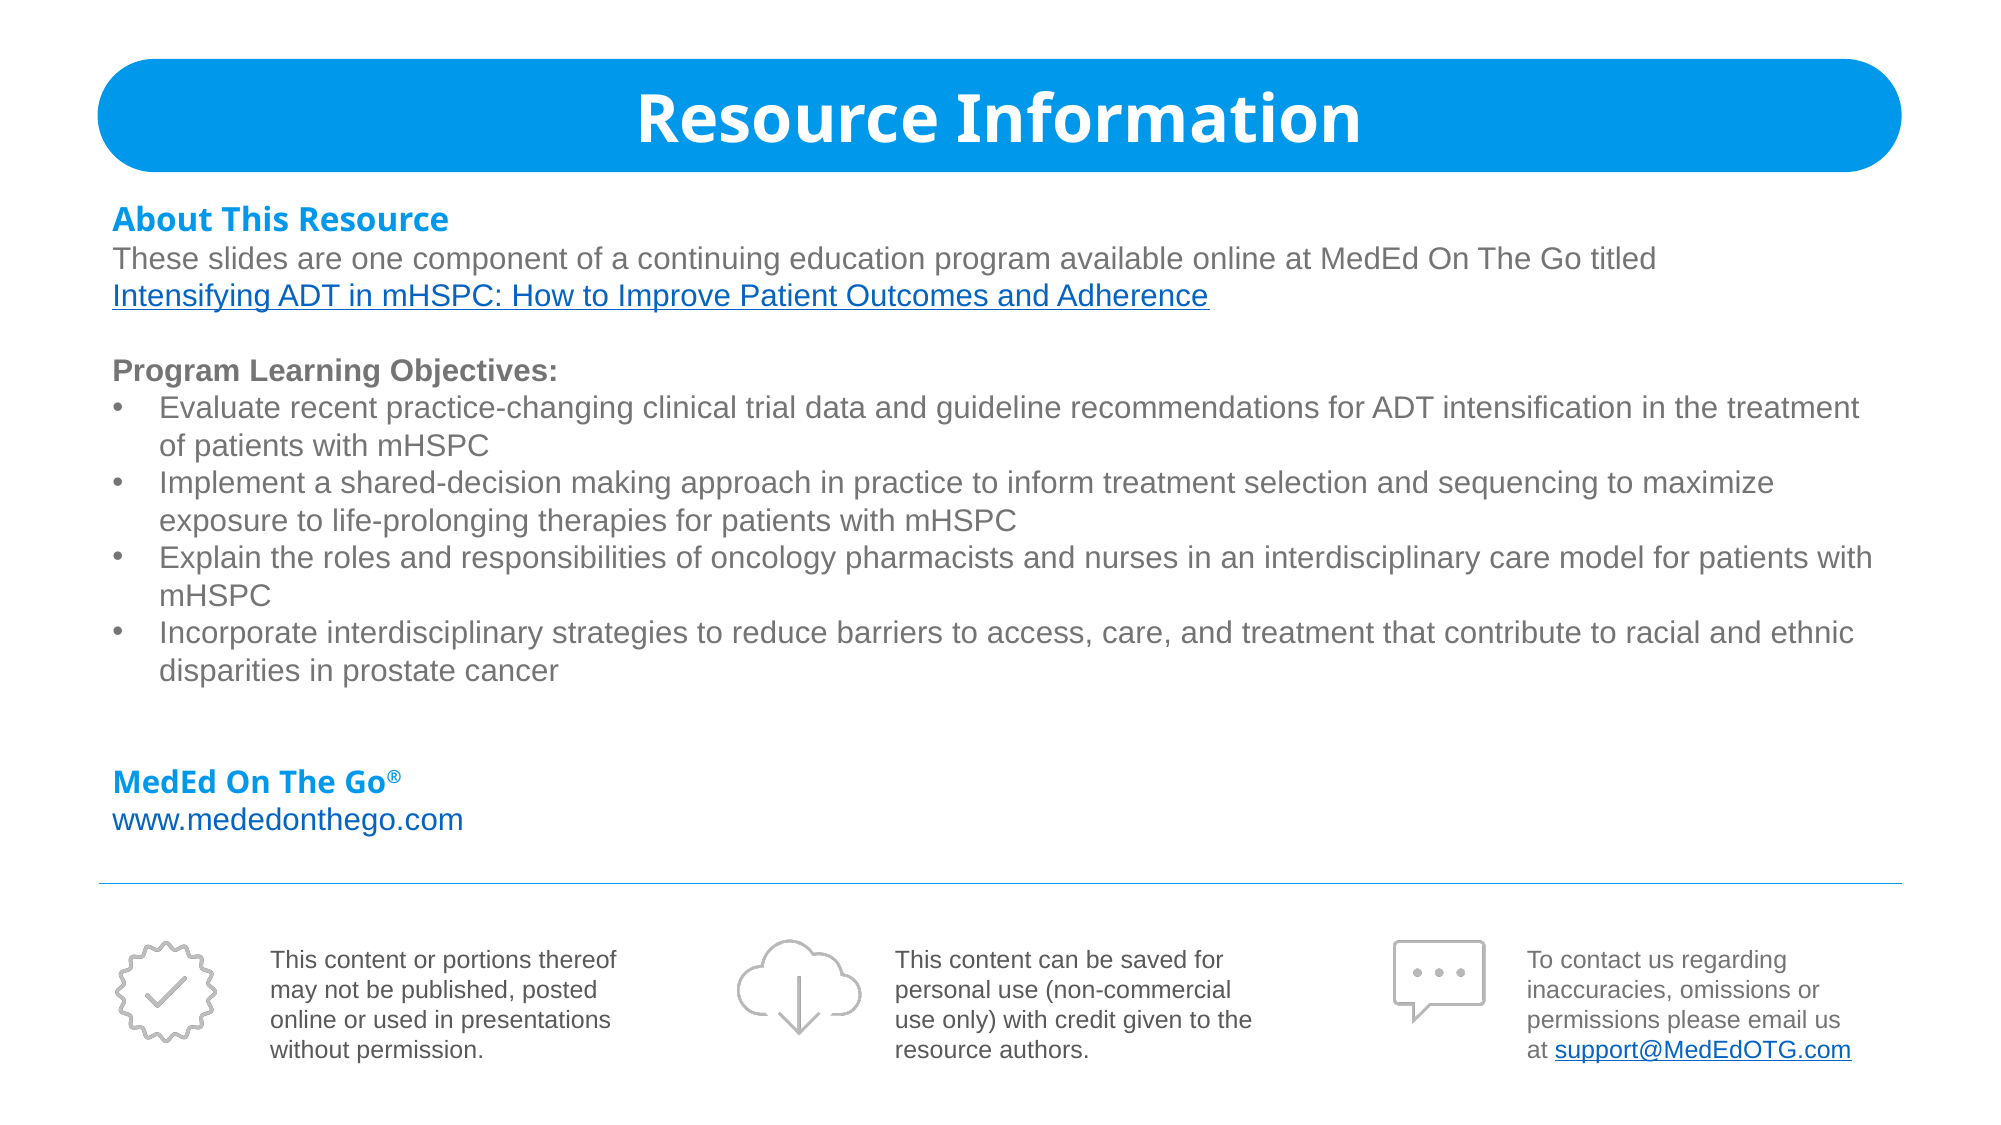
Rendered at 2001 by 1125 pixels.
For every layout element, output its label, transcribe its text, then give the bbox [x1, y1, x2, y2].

picture [101, 940, 231, 1047]
text_box This content can be saved for personal use (non-commercial use only) with credit given to the resource authors. [880, 936, 1286, 1071]
text_box This content or portions thereof may not be published, posted online or used in presentations without permission. [255, 936, 684, 1071]
text_box Resource Information [97, 58, 1902, 173]
text_box About This Resource These slides are one component of a continuing education program available online at MedEd On The Go titled Intensifying ADT in mHSPC: How to Improve Patient Outcomes and Adherence Program Learning Objectives: Evaluate recent practice-changing clinical trial data and guideline recommendations for ADT intensification in the treatment of patients with mHSPC Implement a shared-decision making approach in practice to inform treatment selection and sequencing to maximize exposure to life-prolonging therapies for patients with mHSPC Explain the roles and responsibilities of oncology pharmacists and nurses in an interdisciplinary care model for patients with mHSPC Incorporate interdisciplinary strategies to reduce barriers to access, care, and treatment that contribute to racial and ethnic disparities in prostate cancer MedEd On The Go® www.mededonthego.com [97, 190, 1902, 885]
picture [734, 922, 865, 1053]
text_box To contact us regarding inaccuracies, omissions or permissions please email us at support@MedEdOTG.com [1512, 936, 1868, 1071]
picture [1373, 917, 1504, 1047]
